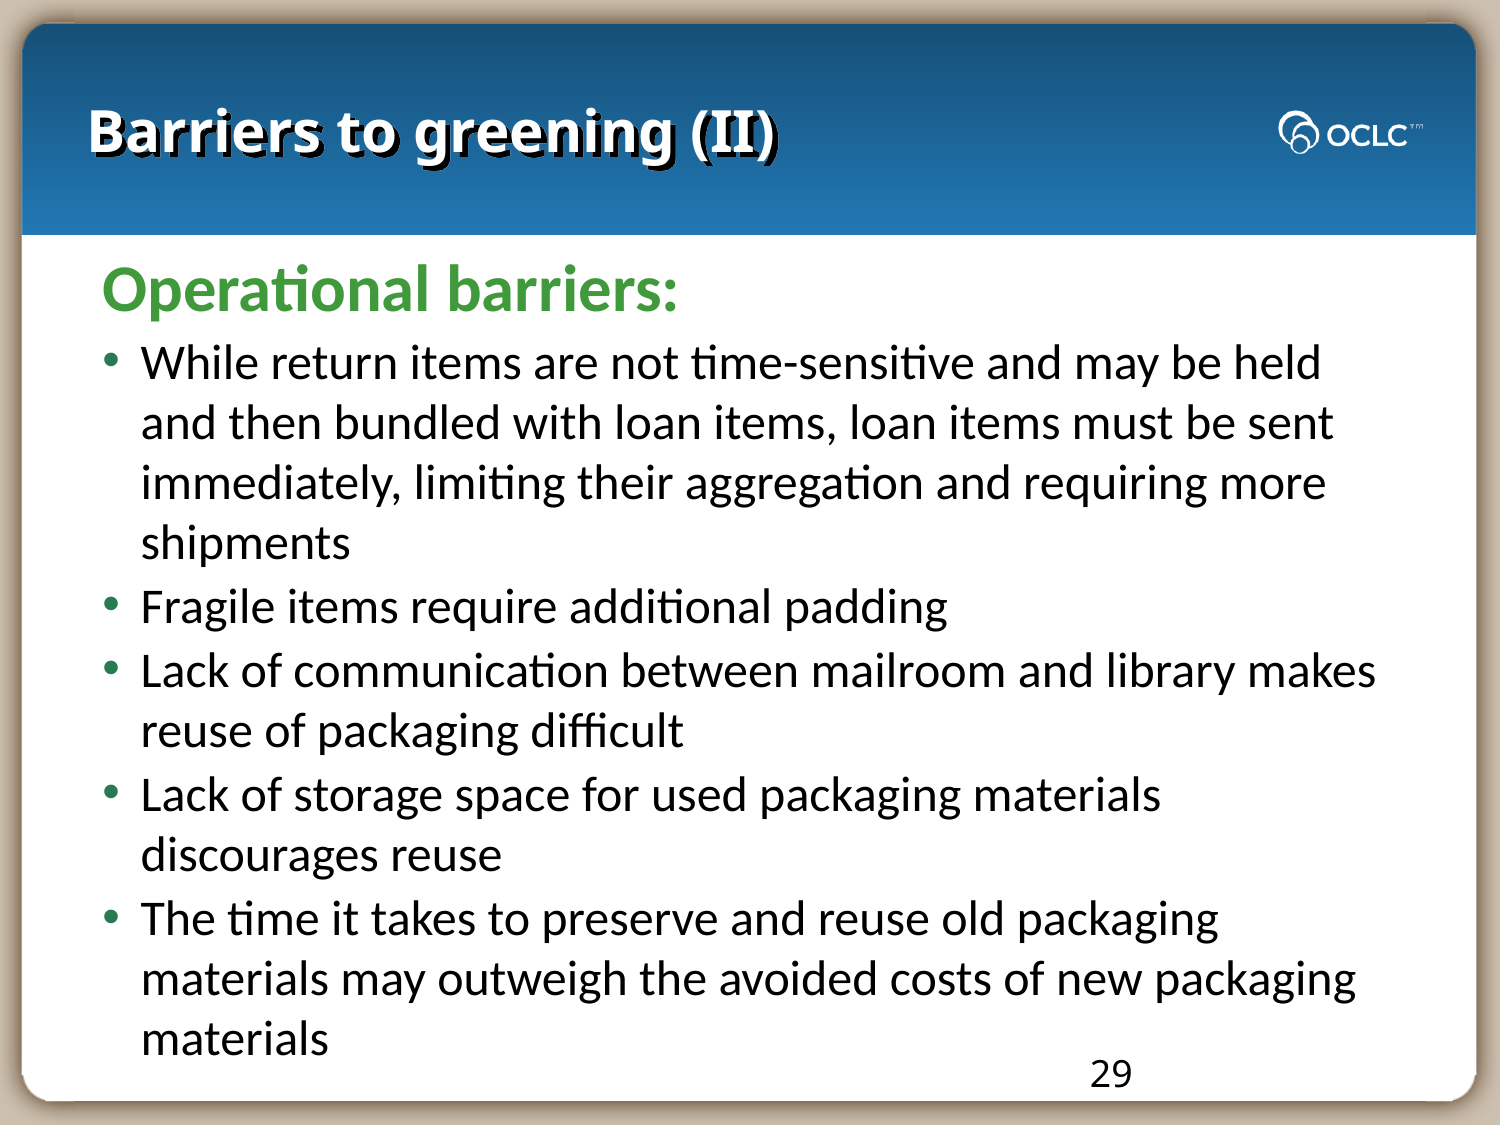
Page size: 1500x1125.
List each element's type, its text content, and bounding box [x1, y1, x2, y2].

text_box Operational barriers: While return items are not time-sensitive and may be held and then bundled with loan items, loan items must be sent immediately, limiting their aggregation and requiring more shipments Fragile items require additional padding Lack of communication between mailroom and library makes reuse of packaging difficult Lack of storage space for used packaging materials discourages reuse The time it takes to preserve and reuse old packaging materials may outweigh the avoided costs of new packaging materials [87, 237, 1413, 888]
picture [0, 0, 1500, 1125]
title Barriers to greening (II) [71, 23, 1219, 236]
slide_number 29 [1074, 1042, 1425, 1103]
